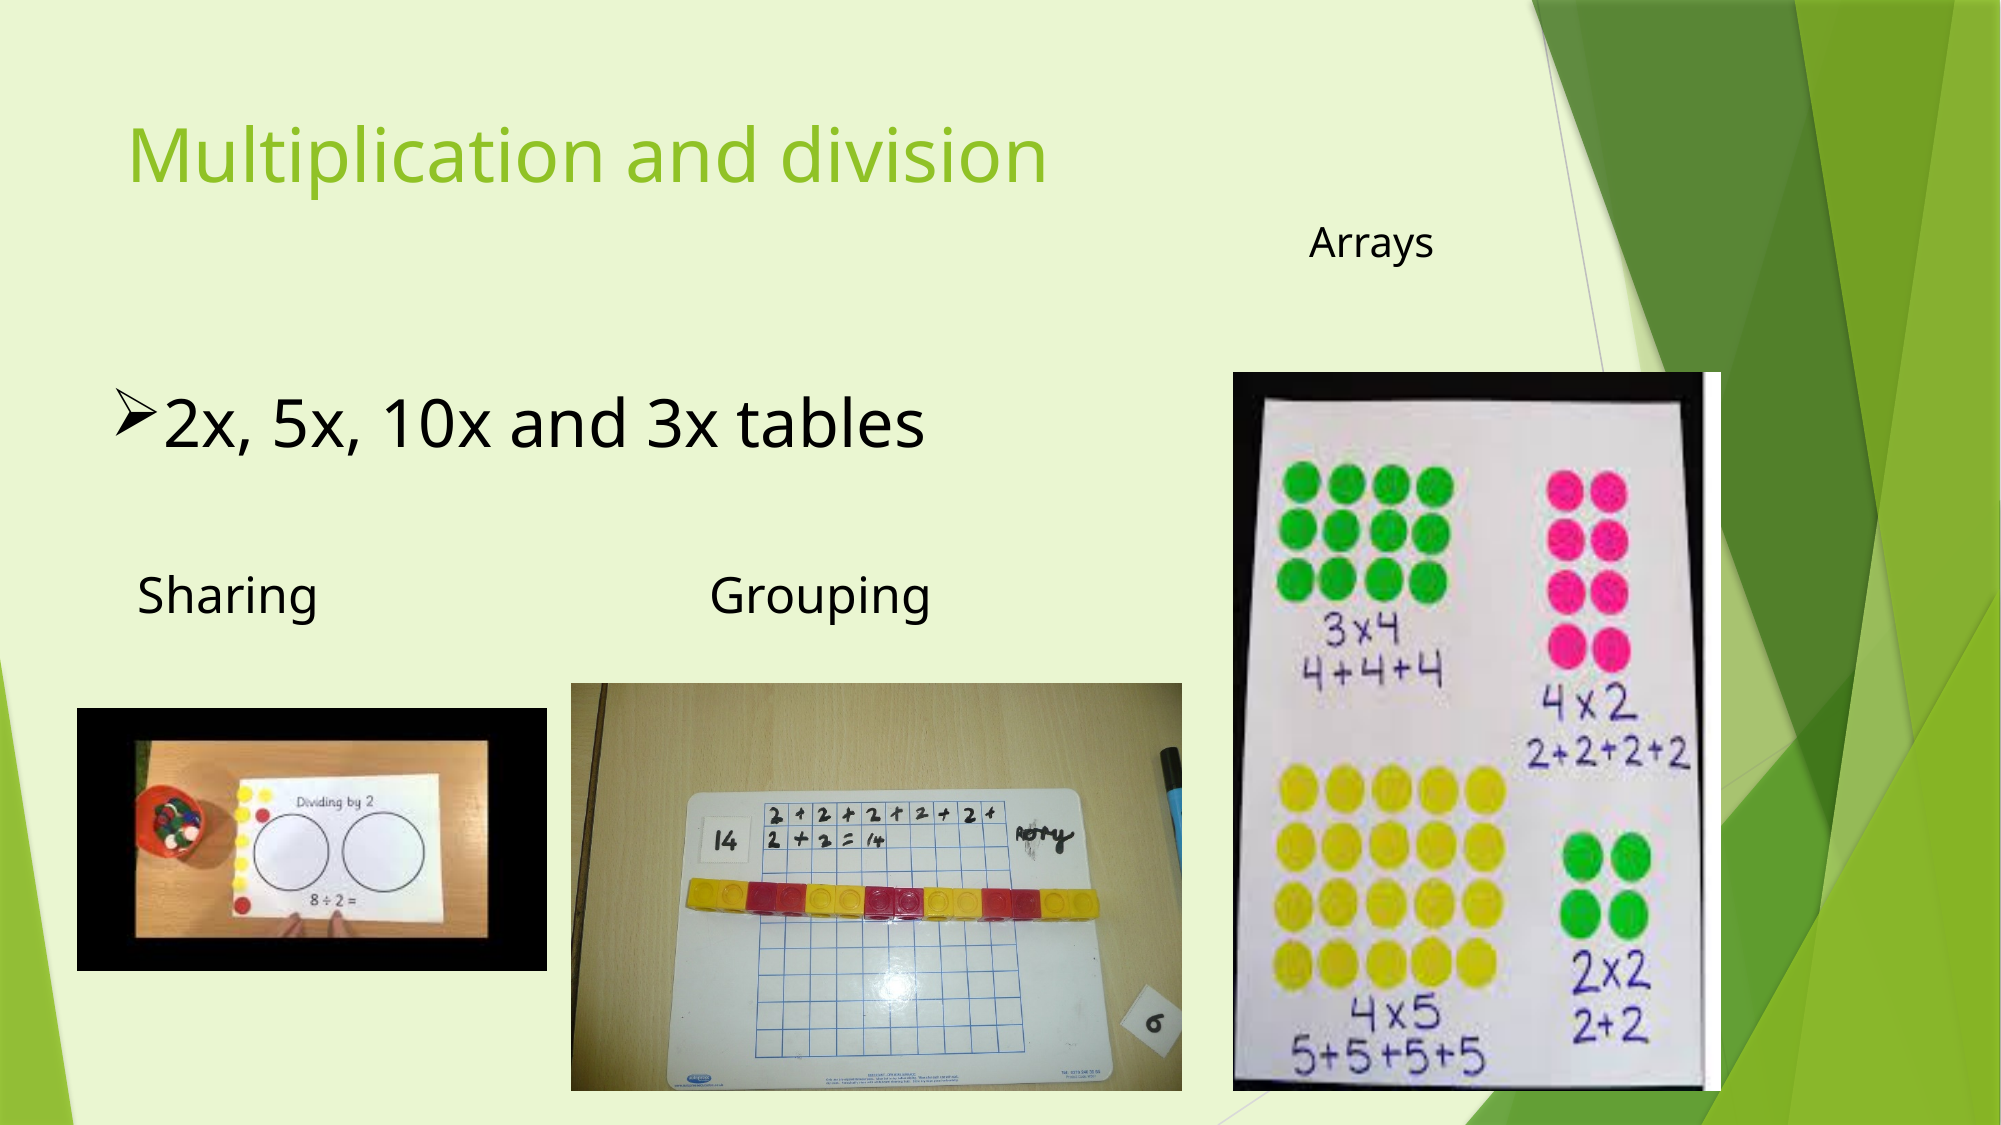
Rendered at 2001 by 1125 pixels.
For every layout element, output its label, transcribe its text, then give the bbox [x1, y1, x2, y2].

picture [1232, 316, 1722, 1091]
text_box Arrays [1294, 208, 1660, 274]
picture [571, 682, 1183, 1091]
title Multiplication and division [111, 99, 1522, 317]
text_box Grouping [694, 556, 1060, 631]
text_box 2x, 5x, 10x and 3x tables [95, 373, 1135, 469]
text_box Sharing [122, 556, 608, 631]
picture [76, 708, 547, 972]
